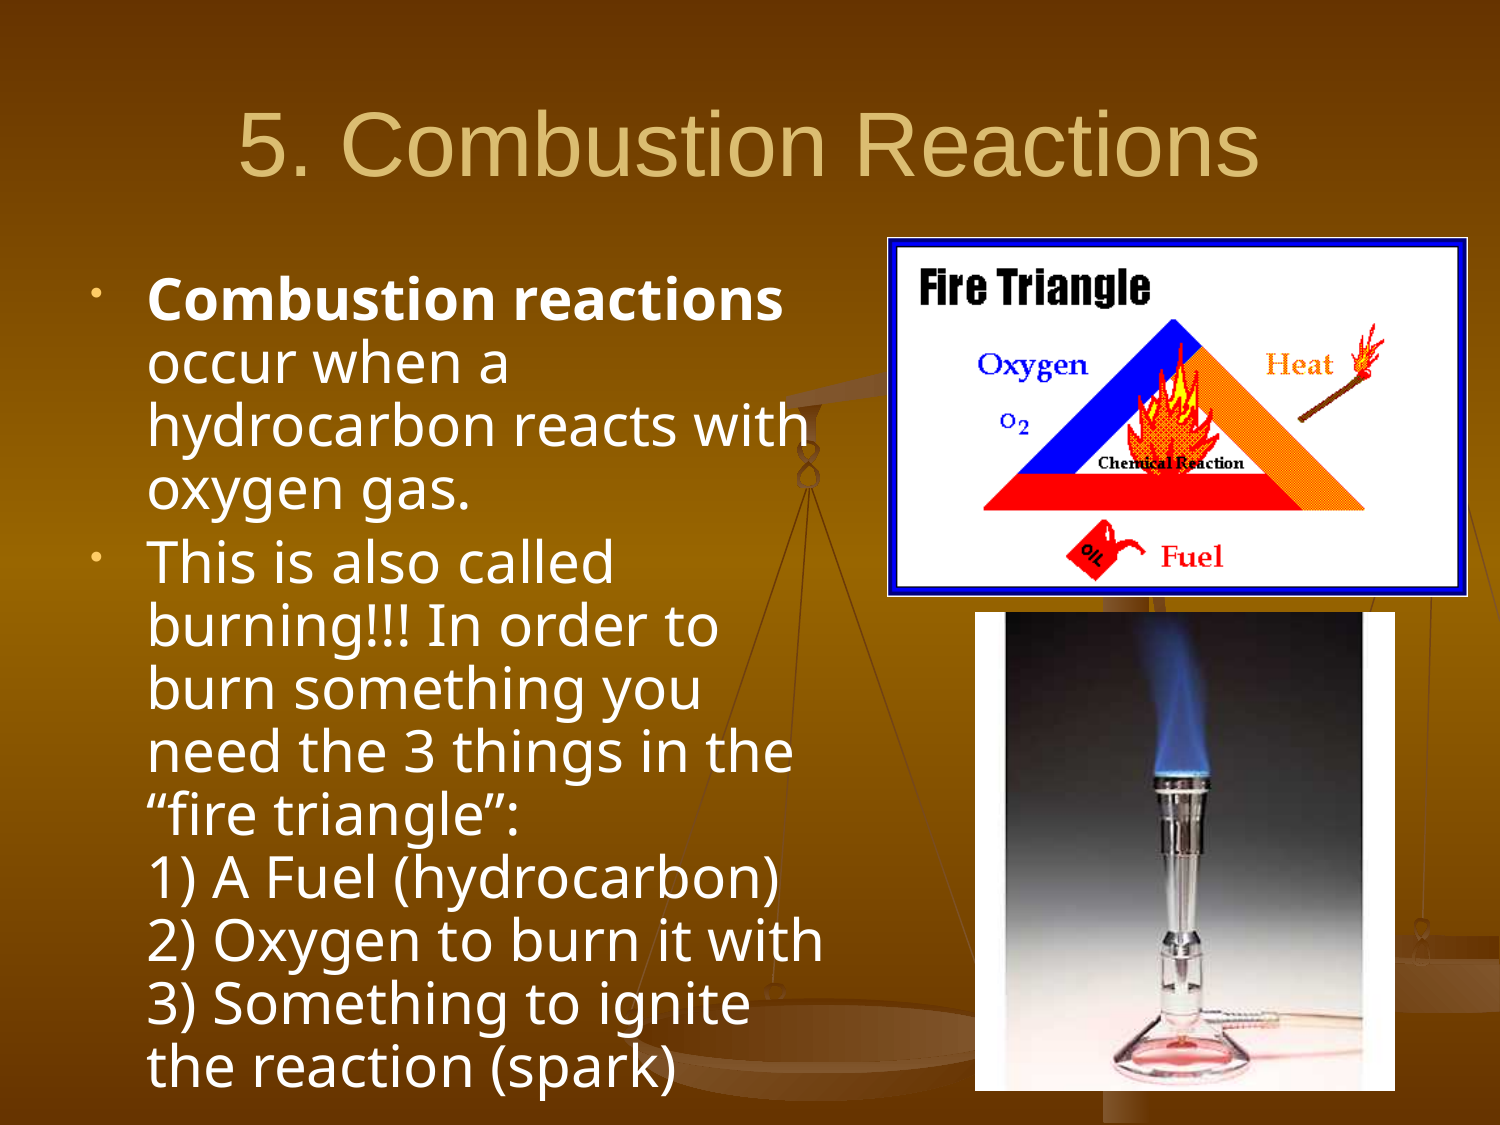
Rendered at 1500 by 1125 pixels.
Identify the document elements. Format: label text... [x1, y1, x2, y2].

title 5. Combustion Reactions [75, 45, 1425, 234]
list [887, 237, 1468, 597]
list Combustion reactions occur when a hydrocarbon reacts with oxygen gas. This is also called burning!!! In order to burn something you need the 3 things in the “fire triangle”: 1) A Fuel (hydrocarbon) 2) Oxygen to burn it with 3) Something to ignite the reaction (spark) [75, 262, 863, 1088]
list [974, 612, 1395, 1091]
